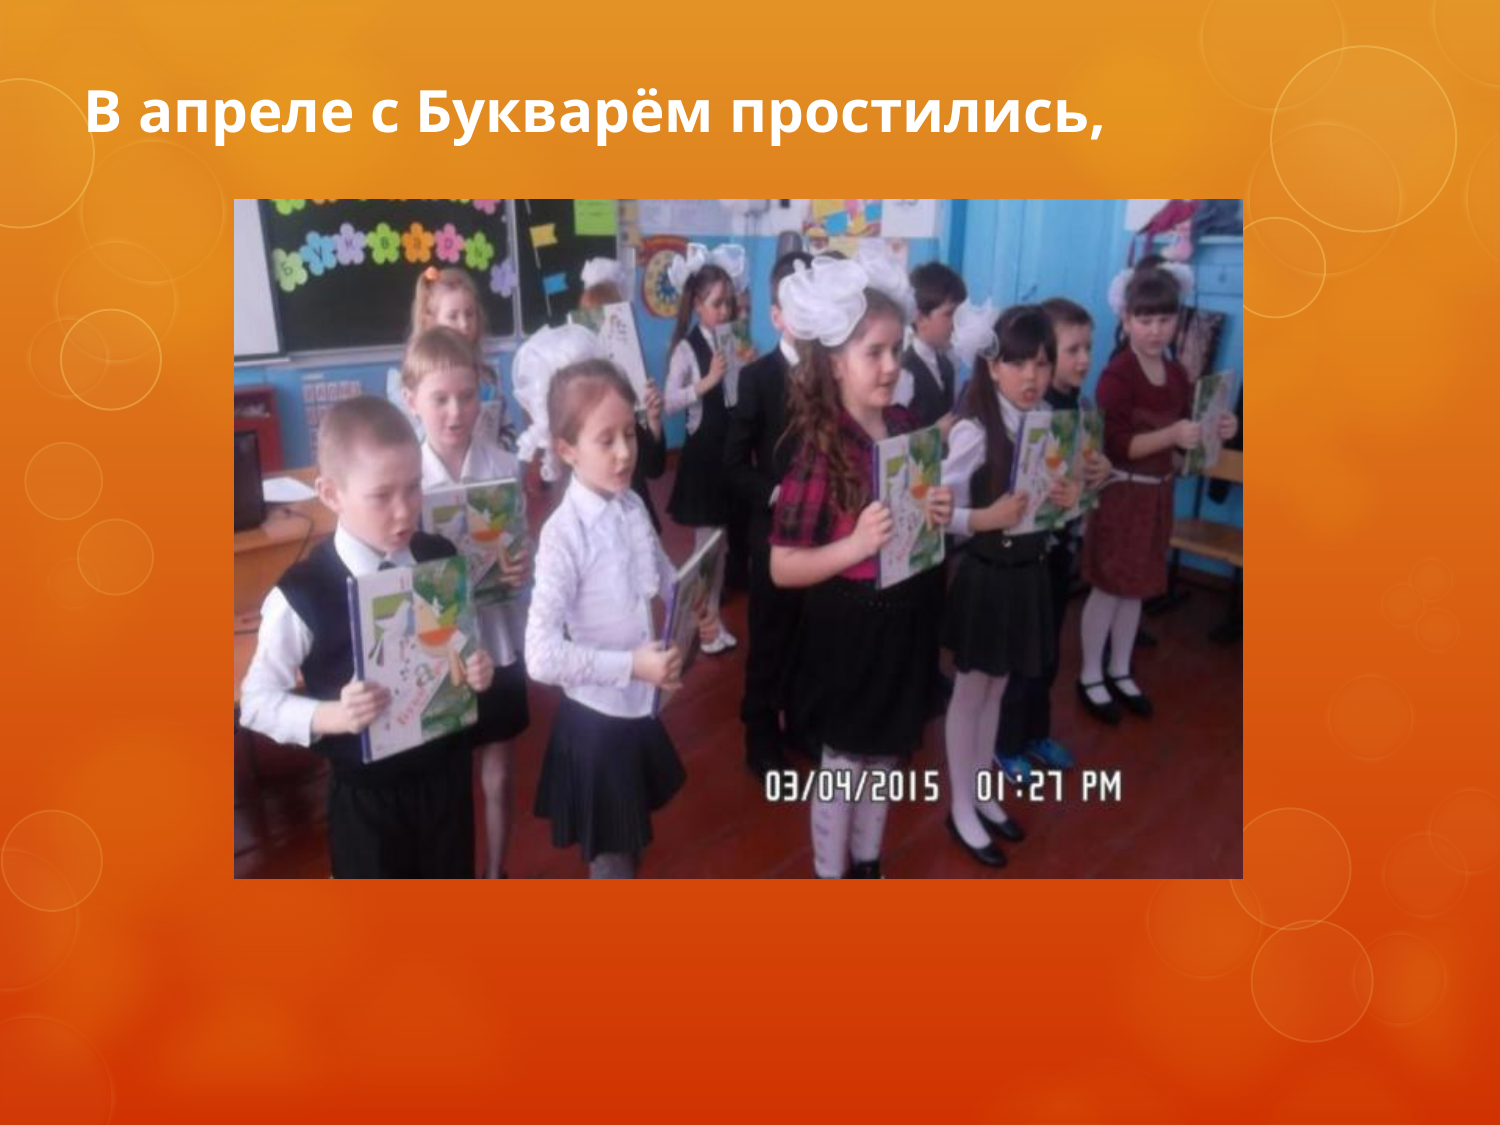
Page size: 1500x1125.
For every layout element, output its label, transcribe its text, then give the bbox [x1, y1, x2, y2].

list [233, 198, 1243, 880]
title В апреле с Букварём простились, [0, 0, 1442, 212]
